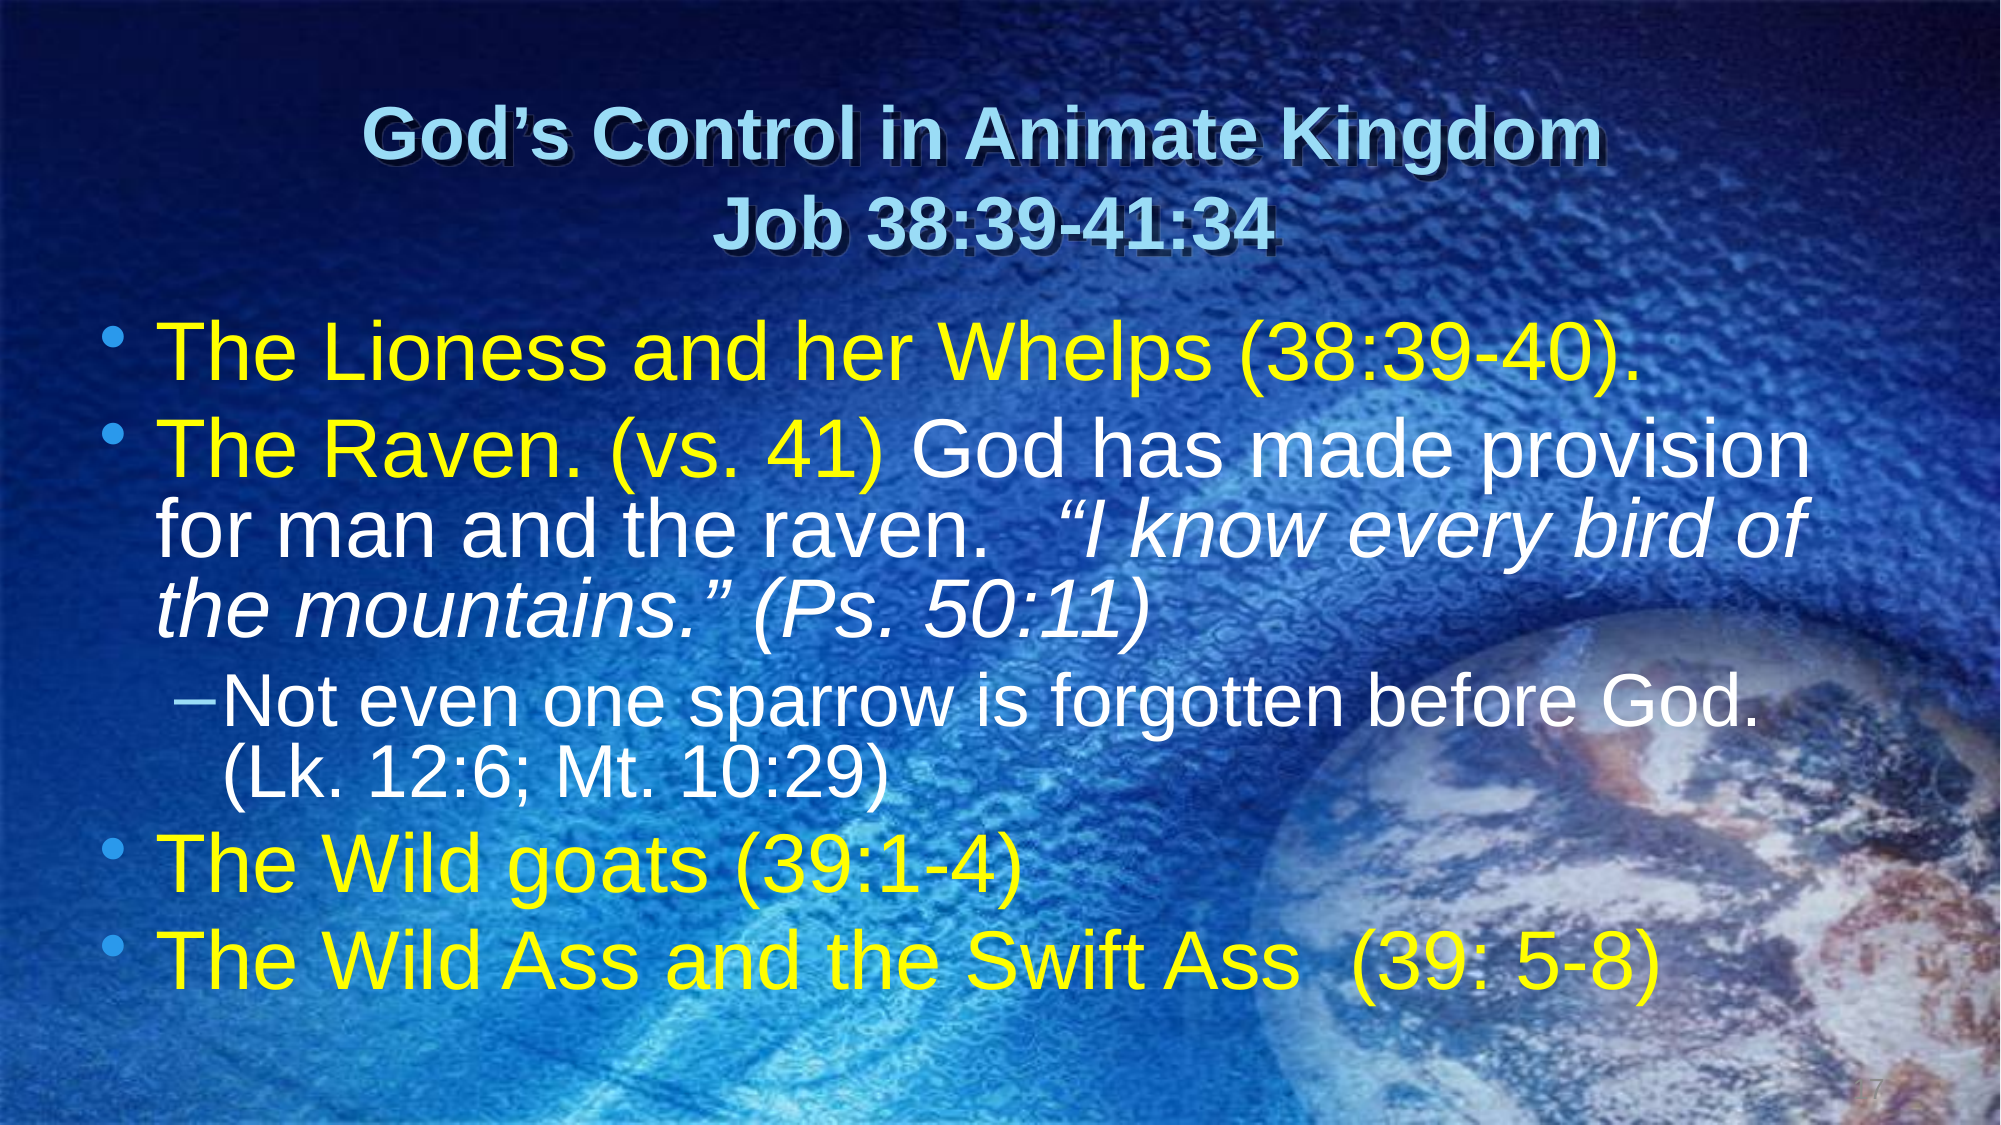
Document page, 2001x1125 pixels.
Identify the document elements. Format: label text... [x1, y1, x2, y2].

slide_number 17 [1433, 1062, 1901, 1103]
list The Lioness and her Whelps (38:39-40). The Raven. (vs. 41) God has made provision for man and the raven. “I know every bird of the mountains.” (Ps. 50:11) Not even one sparrow is forgotten before God. (Lk. 12:6; Mt. 10:29) The Wild goats (39:1-4) The Wild Ass and the Swift Ass (39: 5-8) [84, 309, 1900, 1032]
title God’s Control in Animate Kingdom Job 38:39-41:34 [287, 62, 1700, 288]
picture [0, 0, 2001, 1125]
